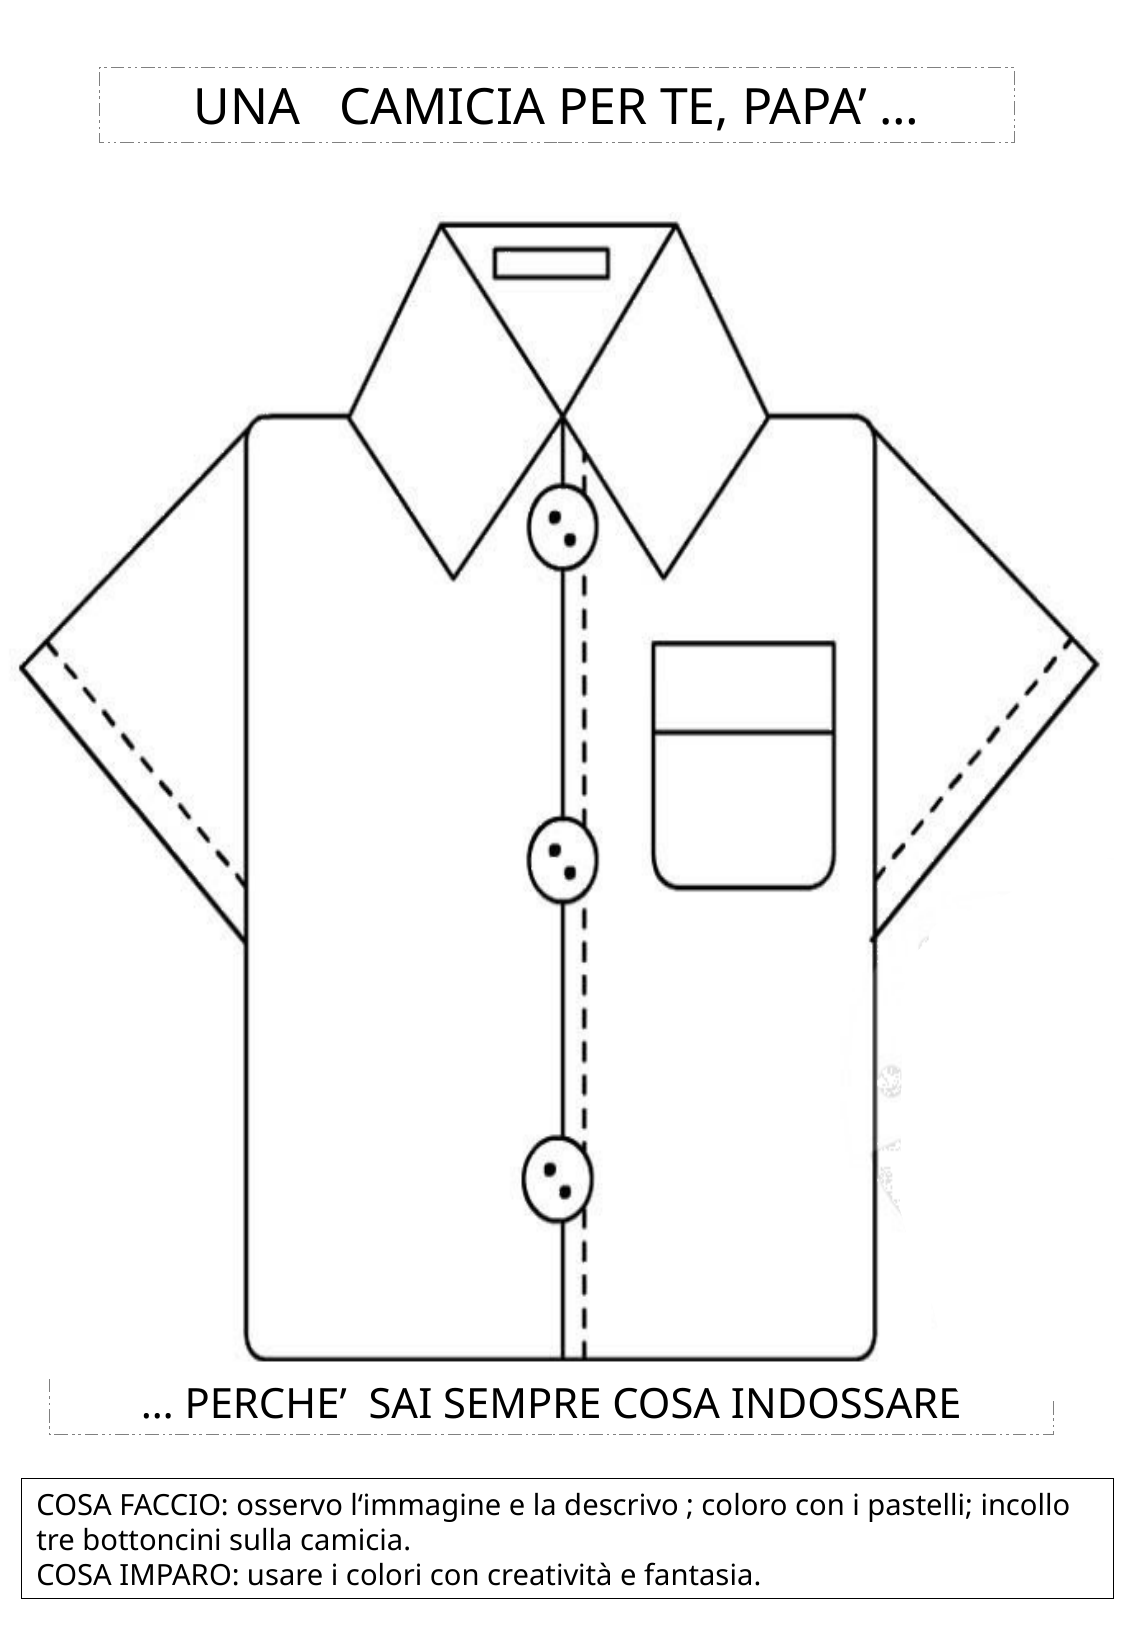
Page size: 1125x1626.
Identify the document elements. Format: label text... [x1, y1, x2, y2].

text_box UNA CAMICIA PER TE, PAPA’ … [99, 67, 1015, 143]
text_box … PERCHE’ SAI SEMPRE COSA INDOSSARE [49, 1400, 1054, 1435]
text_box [0, 212, 1125, 1400]
text_box COSA FACCIO: osservo l‘immagine e la descrivo ; coloro con i pastelli; incollo tre bottoncini sulla camicia. COSA IMPARO: usare i colori con creatività e fantasia. [21, 1478, 1114, 1599]
